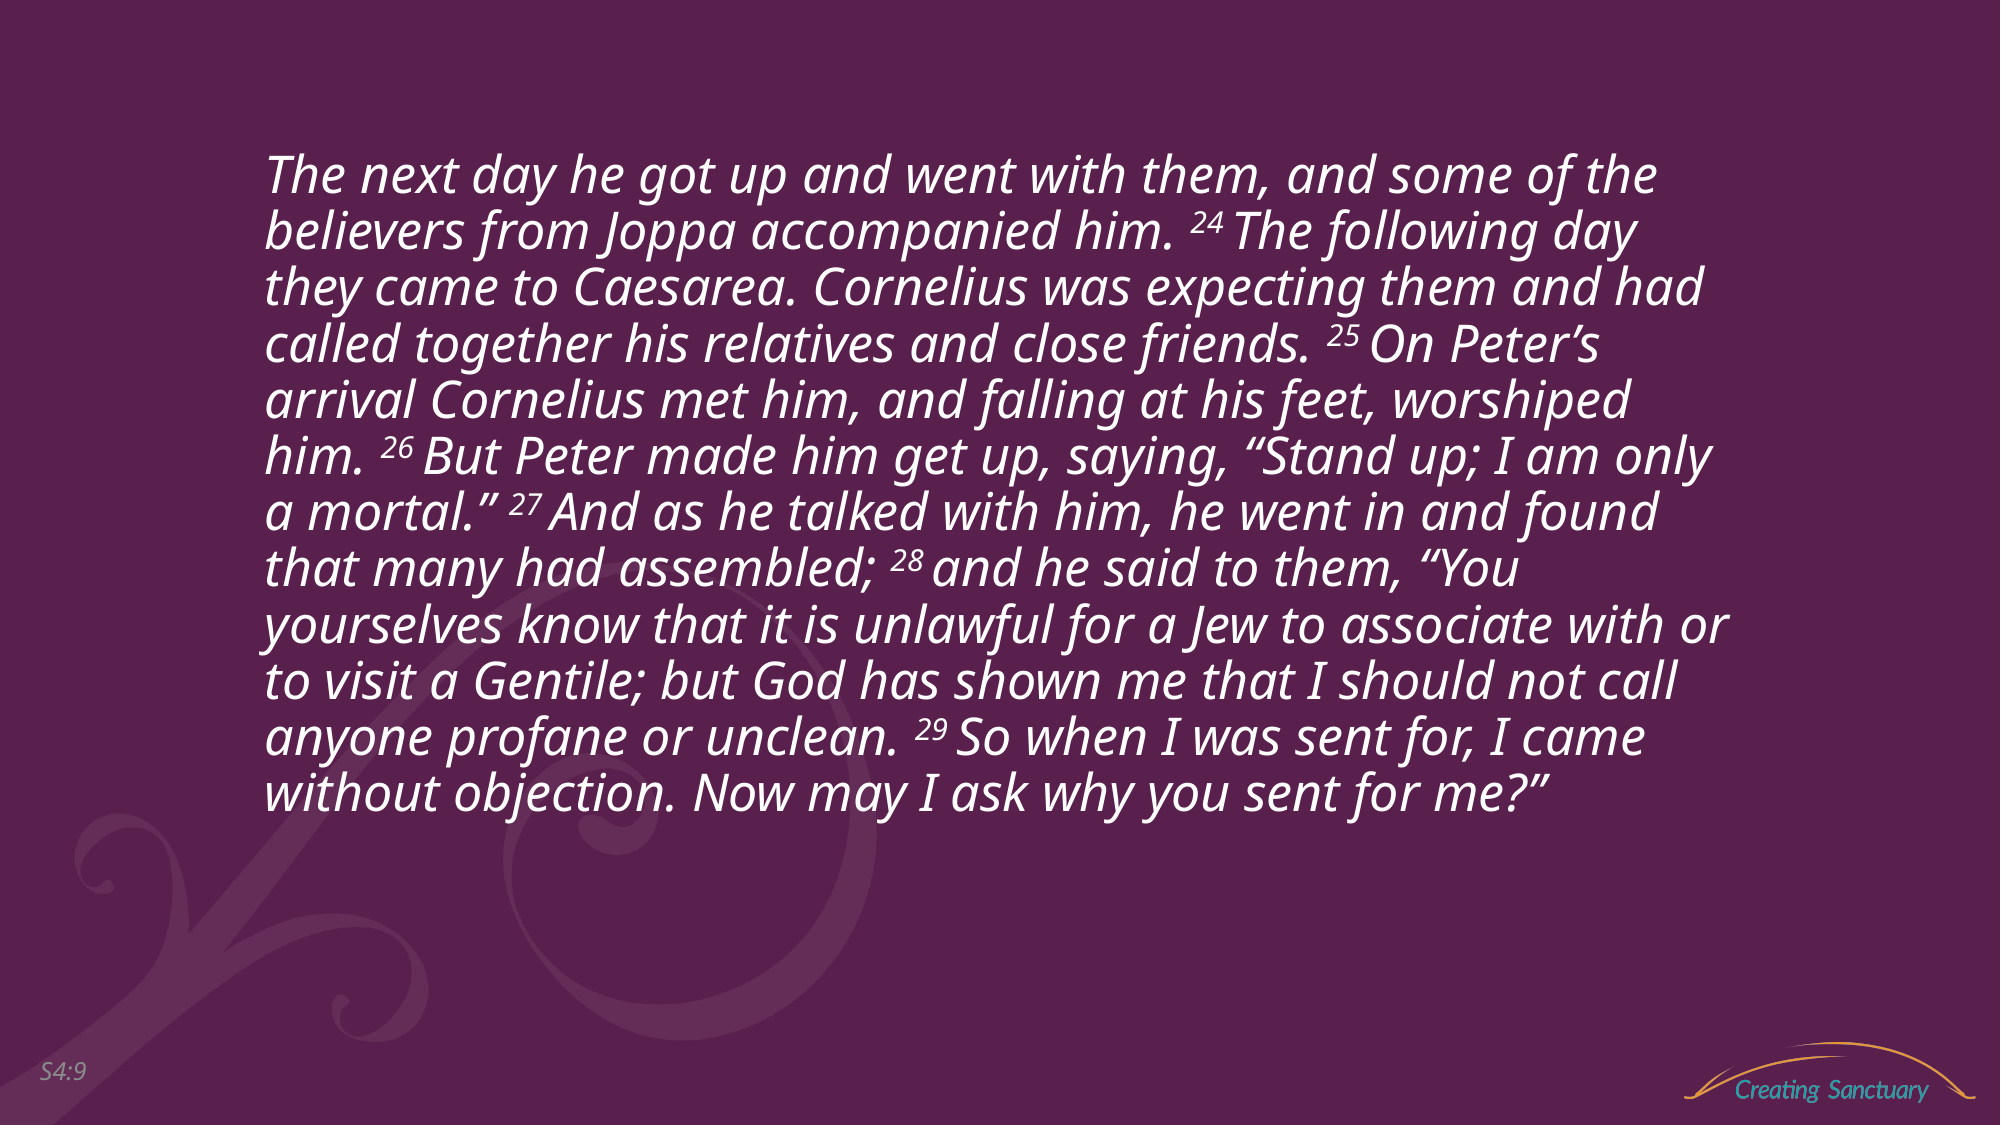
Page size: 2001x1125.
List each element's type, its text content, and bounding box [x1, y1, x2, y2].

subtitle The next day he got up and went with them, and some of the believers from Joppa accompanied him. 24 The following day they came to Caesarea. Cornelius was expecting them and had called together his relatives and close friends. 25 On Peter’s arrival Cornelius met him, and falling at his feet, worshiped him. 26 But Peter made him get up, saying, “Stand up; I am only a mortal.” 27 And as he talked with him, he went in and found that many had assembled; 28 and he said to them, “You yourselves know that it is unlawful for a Jew to associate with or to visit a Gentile; but God has shown me that I should not call anyone profane or unclean. 29 So when I was sent for, I came without objection. Now may I ask why you sent for me?” [249, 140, 1750, 1000]
picture [1684, 1042, 1976, 1103]
slide_number S4:8 [24, 1042, 475, 1103]
